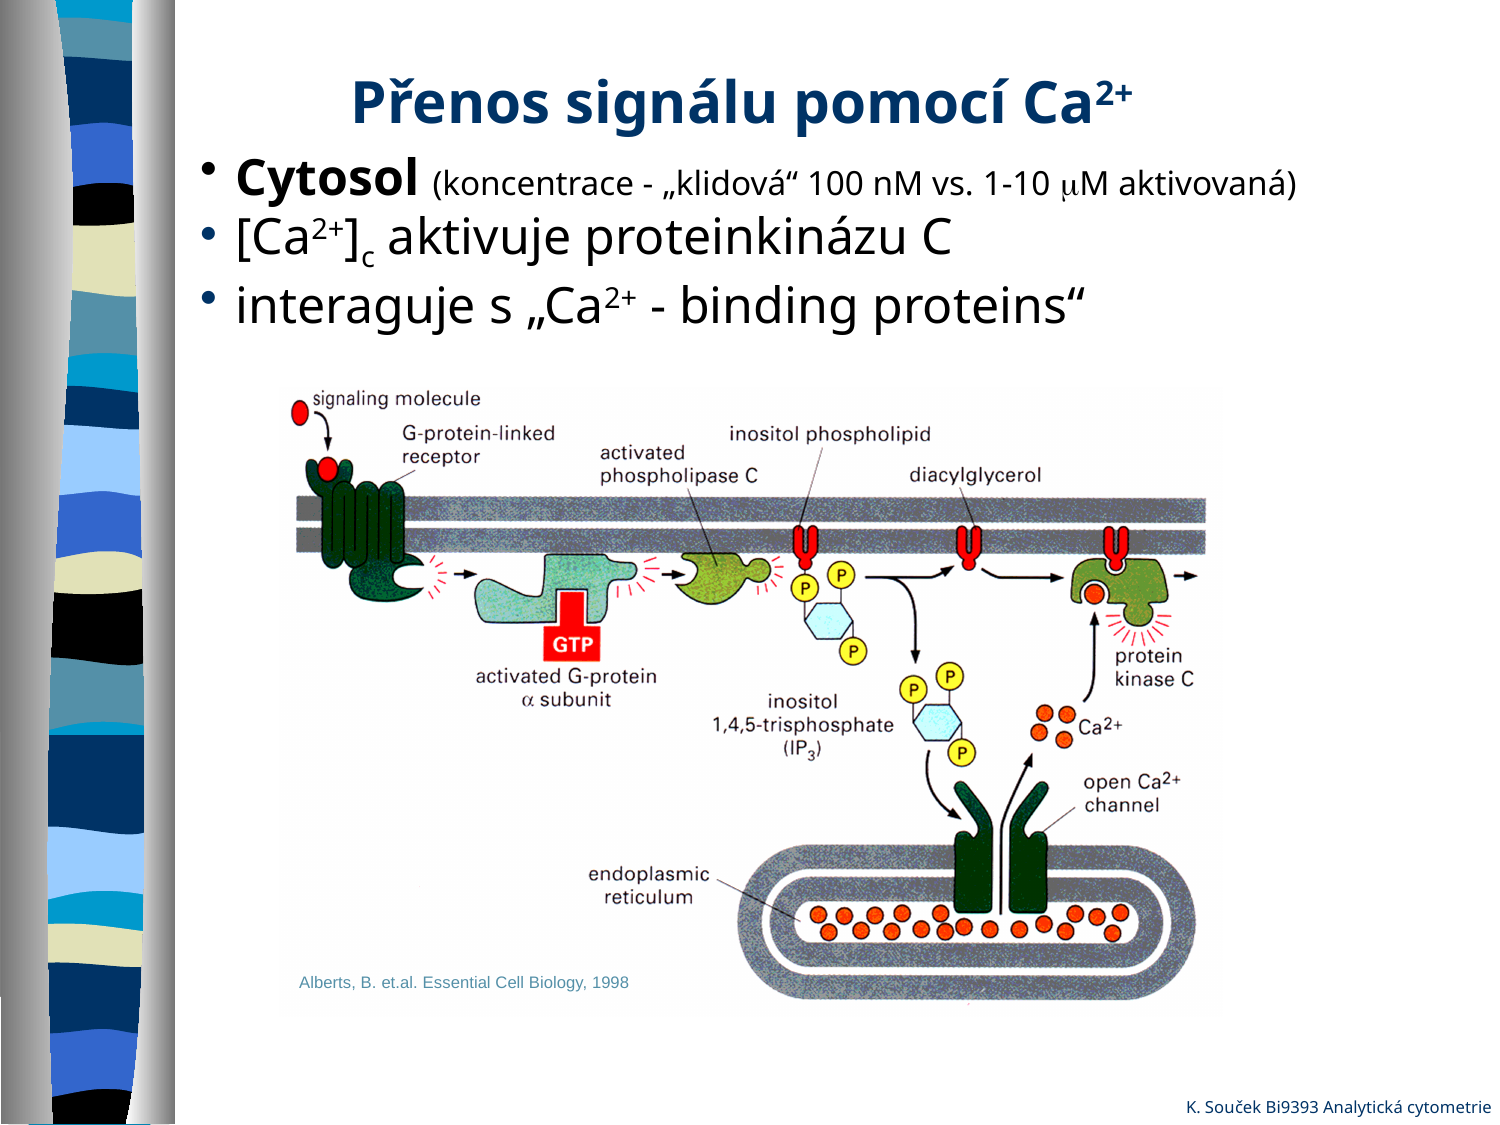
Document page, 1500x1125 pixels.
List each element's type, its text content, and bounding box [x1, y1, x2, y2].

text_box K. Souček Bi9393 Analytická cytometrie [1171, 1089, 1500, 1125]
text_box Přenos signálu pomocí Ca2+ [335, 57, 1149, 137]
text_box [279, 387, 1223, 1018]
text_box Cytosol (koncentrace - „klidová“ 100 nM vs. 1-10 mM aktivovaná) [Ca2+]c aktivuje proteinkinázu C interaguje s „Ca2+ - binding proteins“ [184, 137, 1413, 341]
